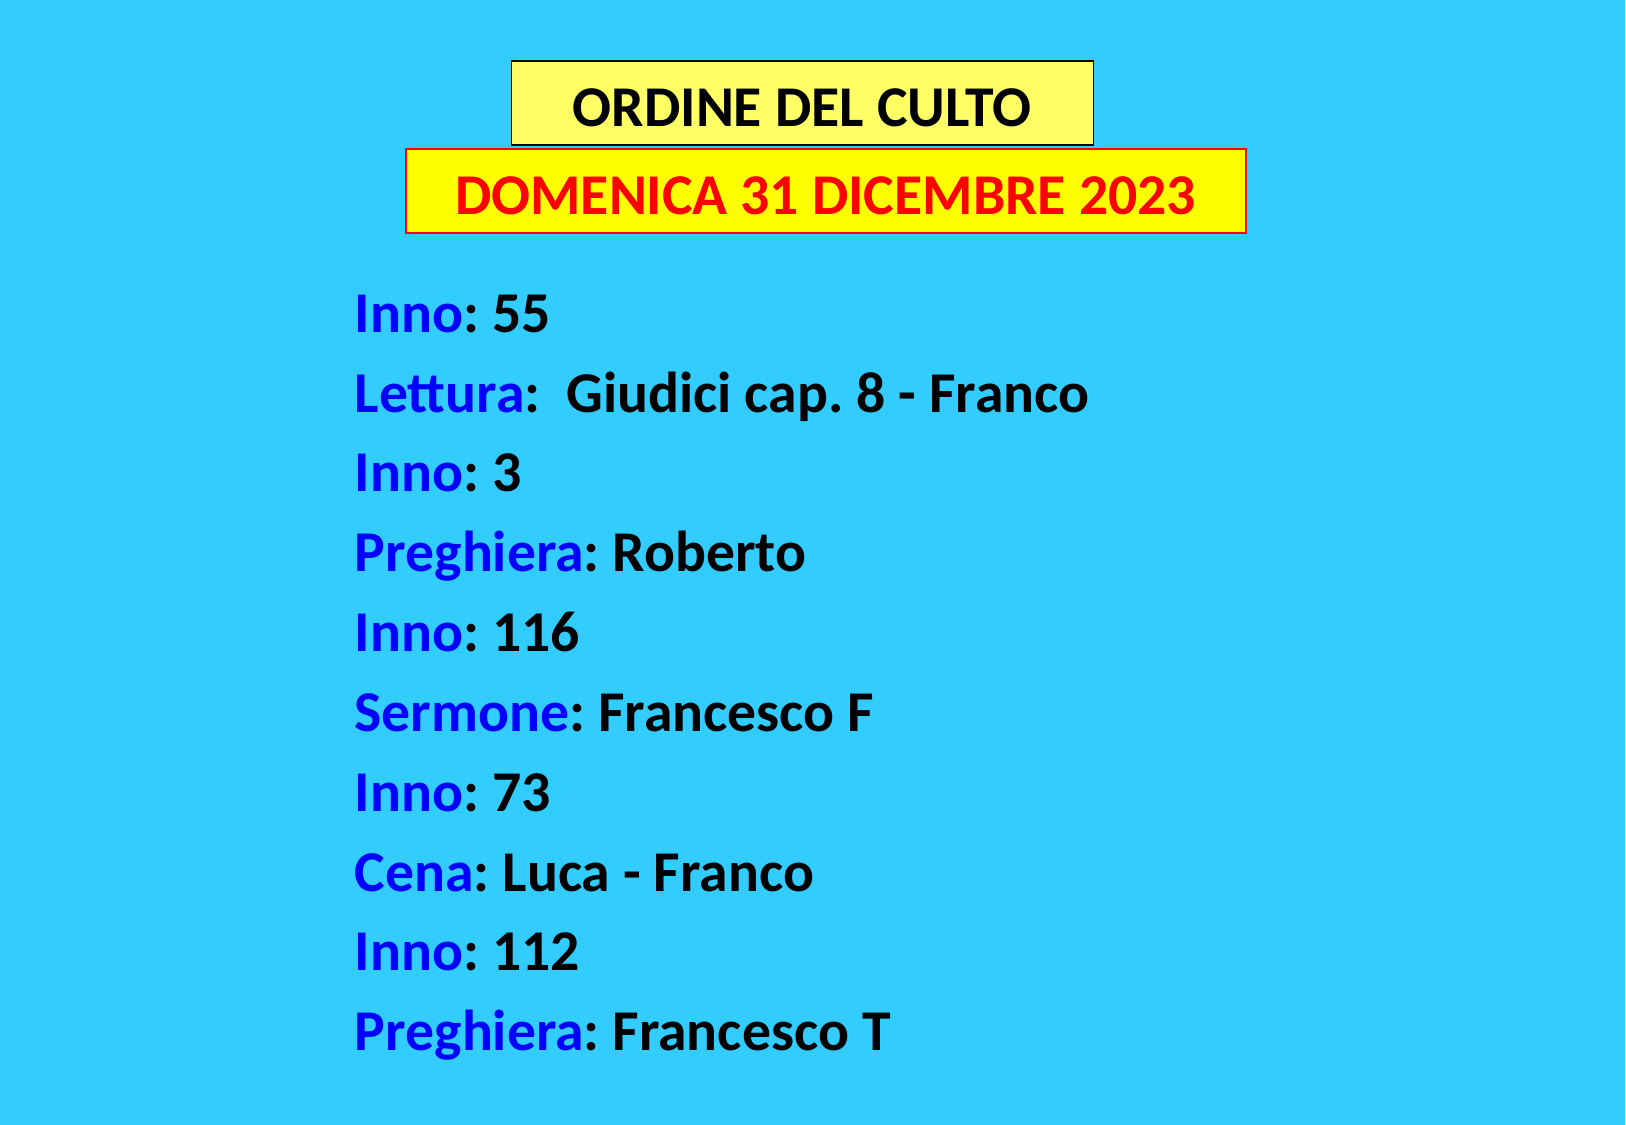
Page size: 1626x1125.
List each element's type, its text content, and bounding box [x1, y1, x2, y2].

text_box Inno: 55 Lettura: Giudici cap. 8 - Franco Inno: 3 Preghiera: Roberto Inno: 116 Sermone: Francesco F Inno: 73 Cena: Luca - Franco Inno: 112 Preghiera: Francesco T [340, 267, 1427, 1070]
text_box ORDINE DEL CULTO [511, 60, 1094, 145]
text_box DOMENICA 31 DICEMBRE 2023 [406, 149, 1246, 234]
